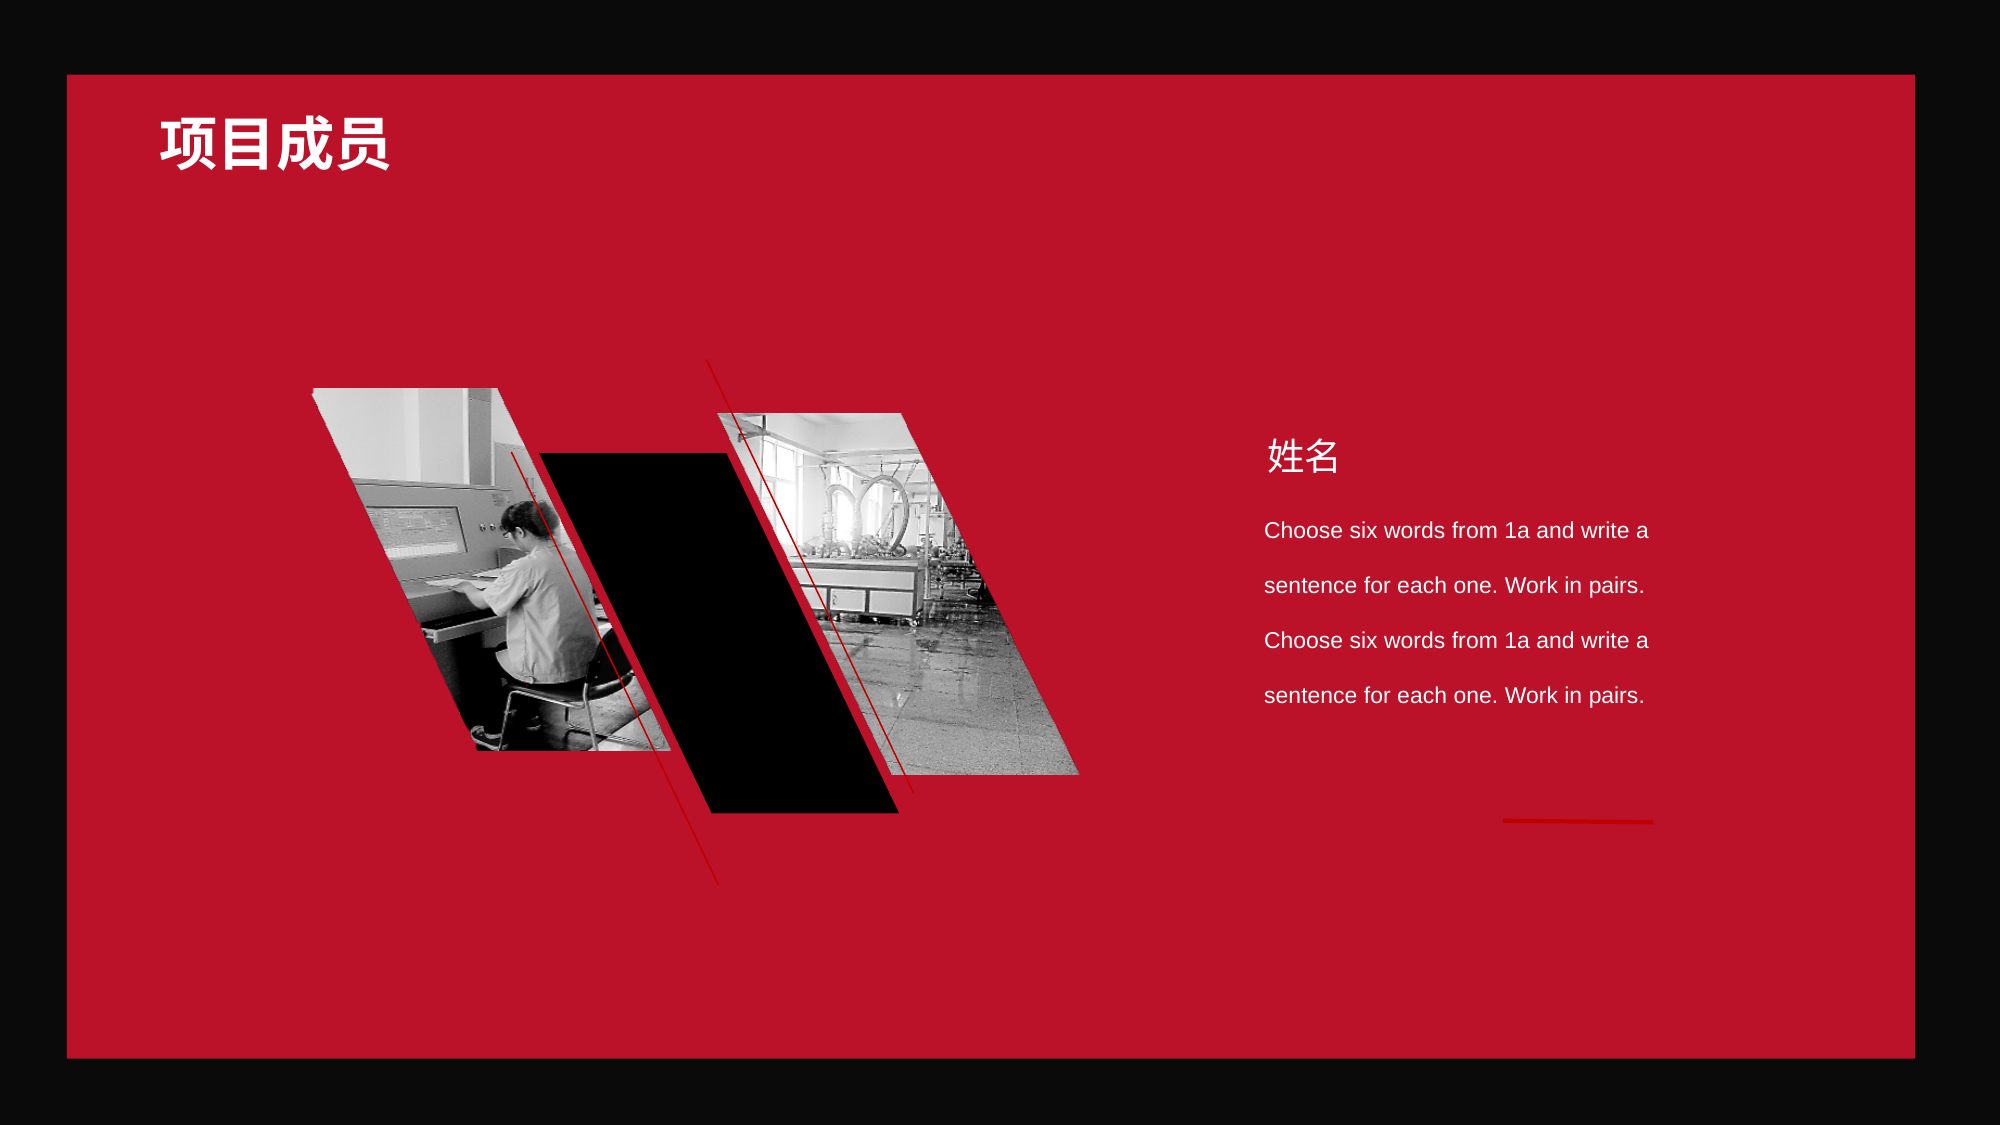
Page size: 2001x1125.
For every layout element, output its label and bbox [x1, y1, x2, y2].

text_box [0, 0, 2000, 1125]
text_box [309, 359, 1745, 886]
